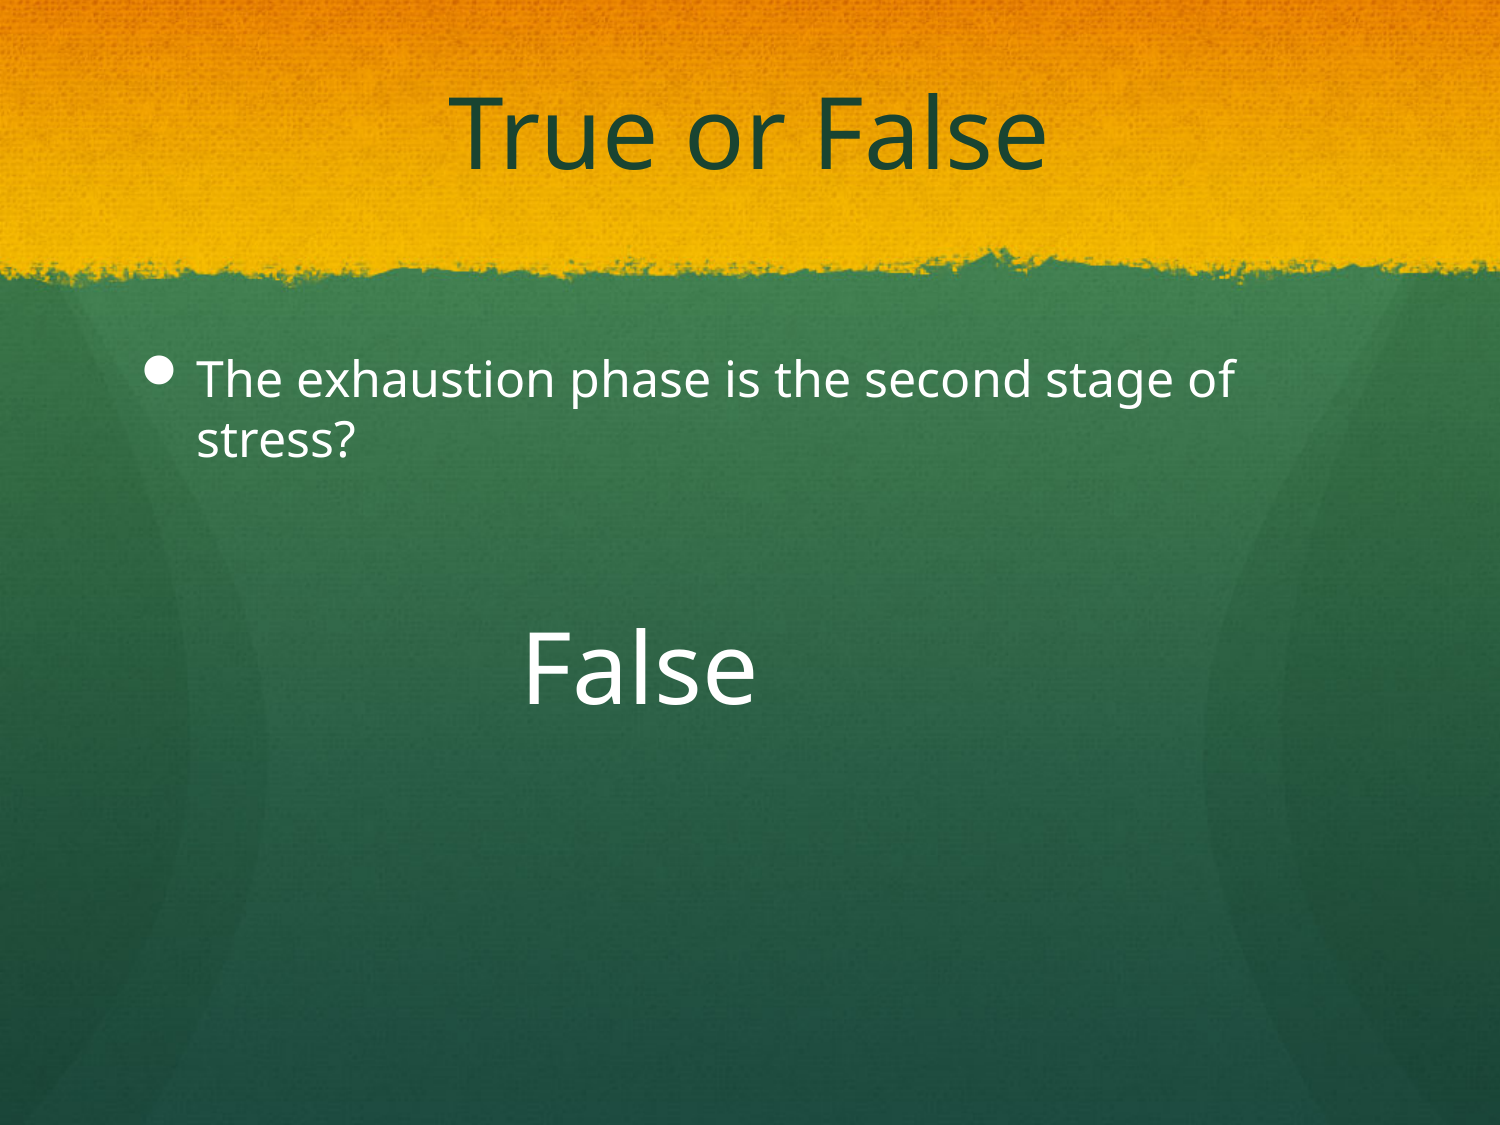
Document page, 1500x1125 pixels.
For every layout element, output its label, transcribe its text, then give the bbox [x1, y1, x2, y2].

list The exhaustion phase is the second stage of stress? [125, 339, 1375, 1026]
picture [0, 0, 1500, 1125]
title True or False [125, 13, 1375, 246]
text_box False [505, 597, 989, 732]
